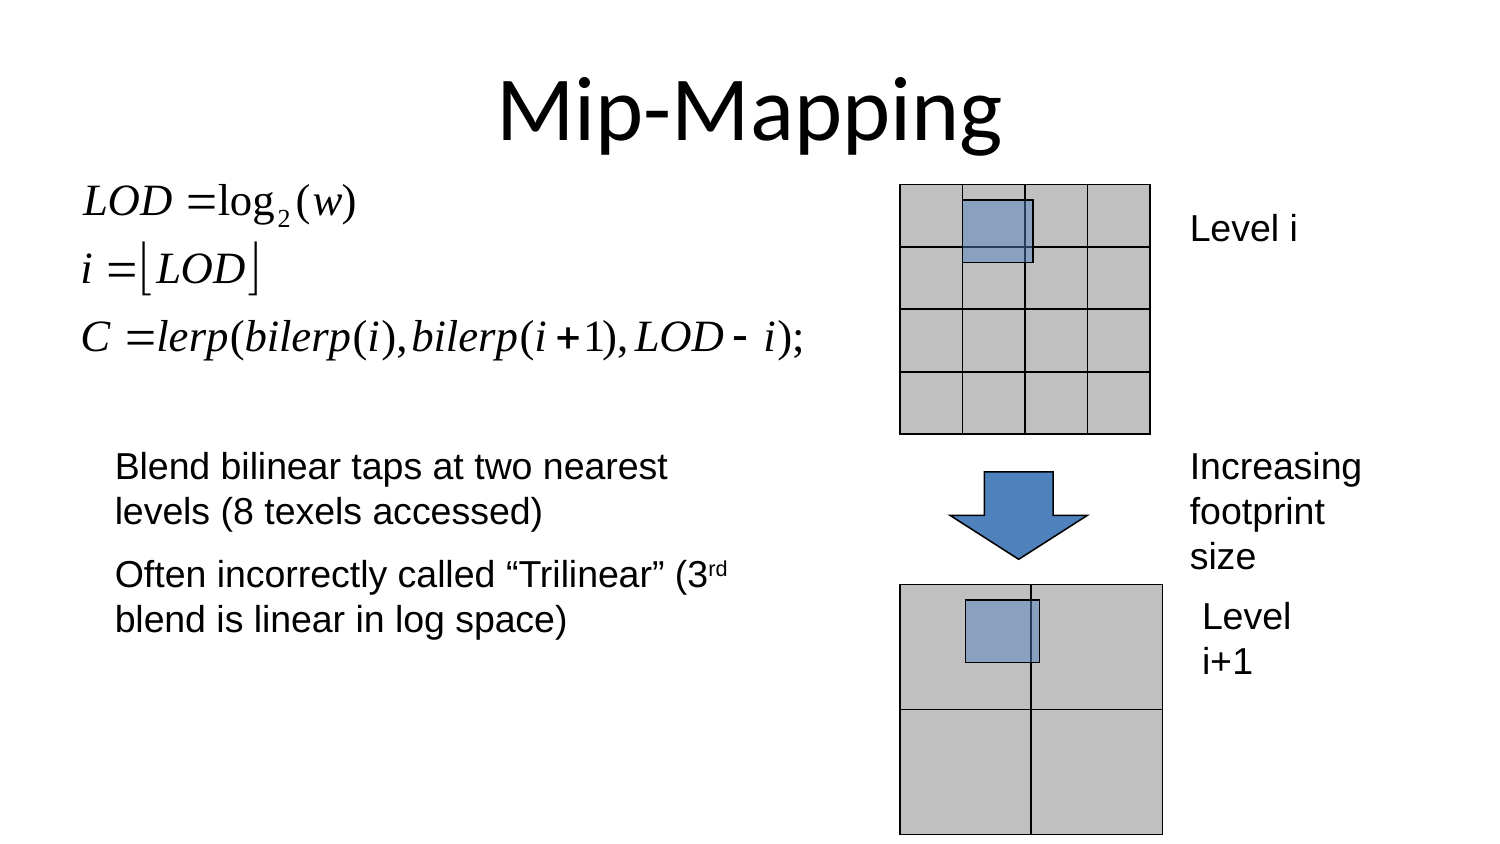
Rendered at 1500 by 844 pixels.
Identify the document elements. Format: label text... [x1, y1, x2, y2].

text_box Increasing footprint size [1174, 434, 1388, 584]
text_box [899, 584, 1163, 835]
text_box Level i+1 [1187, 584, 1350, 689]
title Mip-Mapping [75, 33, 1425, 175]
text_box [899, 184, 1151, 435]
text_box Level i [1174, 196, 1338, 257]
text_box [74, 171, 813, 370]
text_box [949, 471, 1088, 560]
text_box Blend bilinear taps at two nearest levels (8 texels accessed) Often incorrectly called “Trilinear” (3rd blend is linear in log space) [99, 434, 750, 648]
